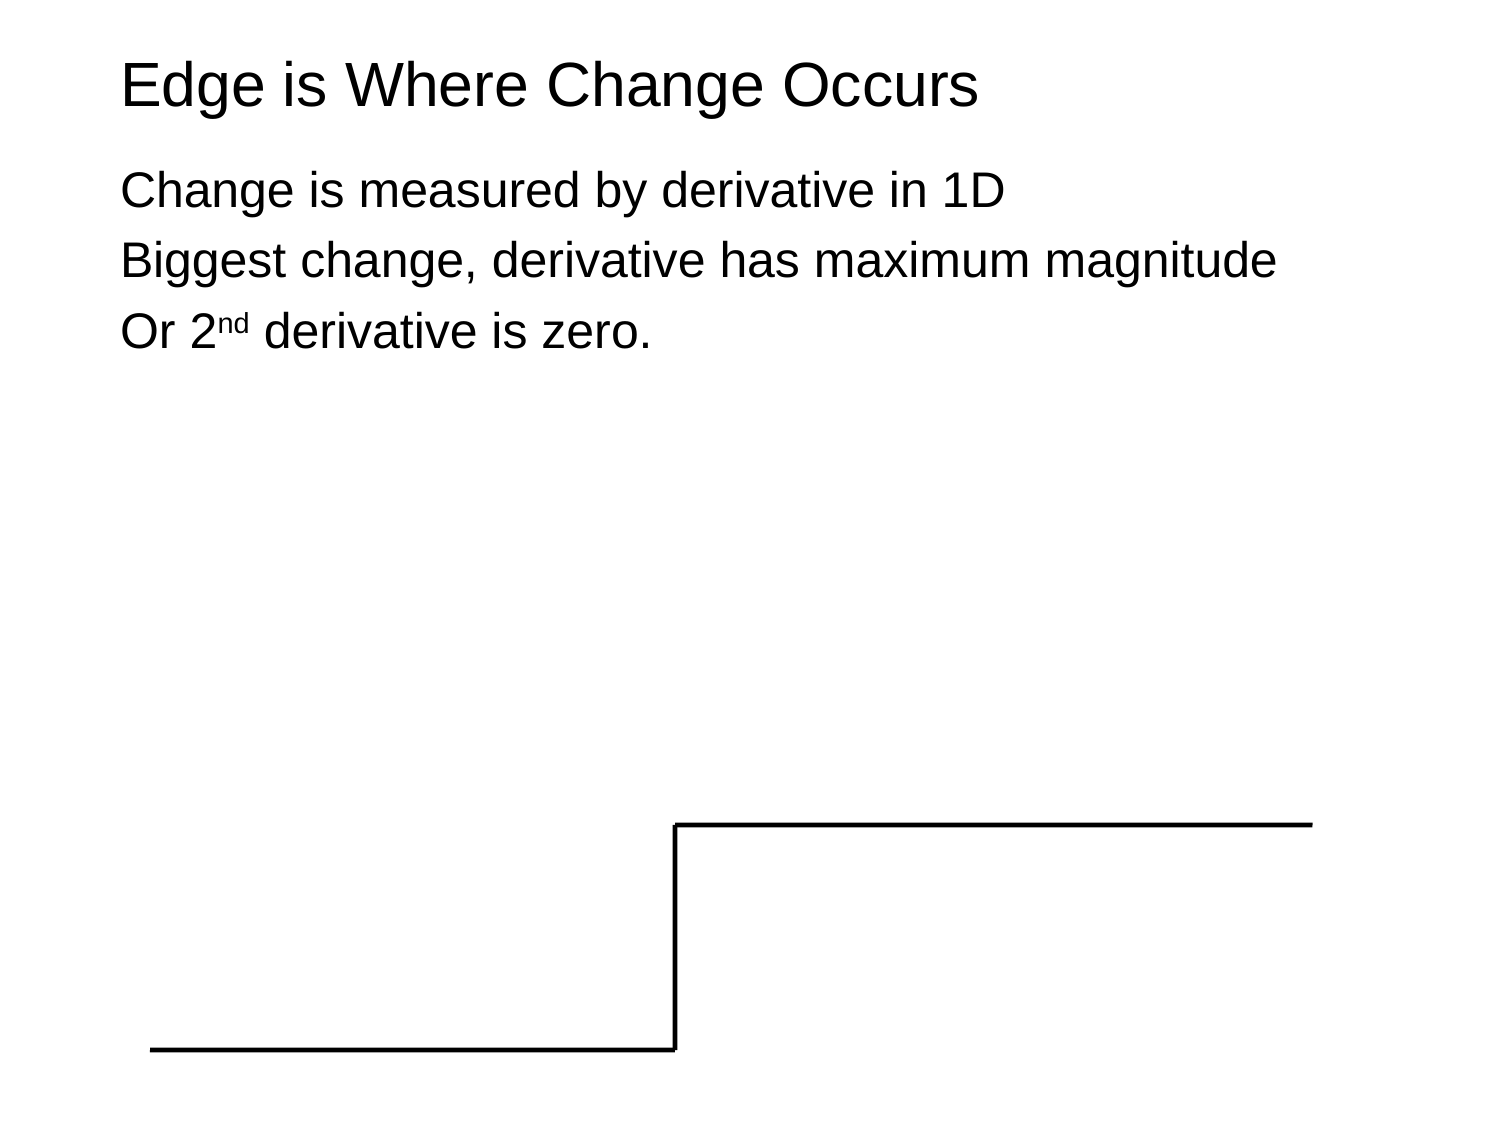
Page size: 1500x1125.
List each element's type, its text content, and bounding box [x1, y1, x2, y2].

list Change is measured by derivative in 1D Biggest change, derivative has maximum magnitude Or 2nd derivative is zero. [111, 149, 1388, 1013]
title Edge is Where Change Occurs [111, 11, 1388, 149]
